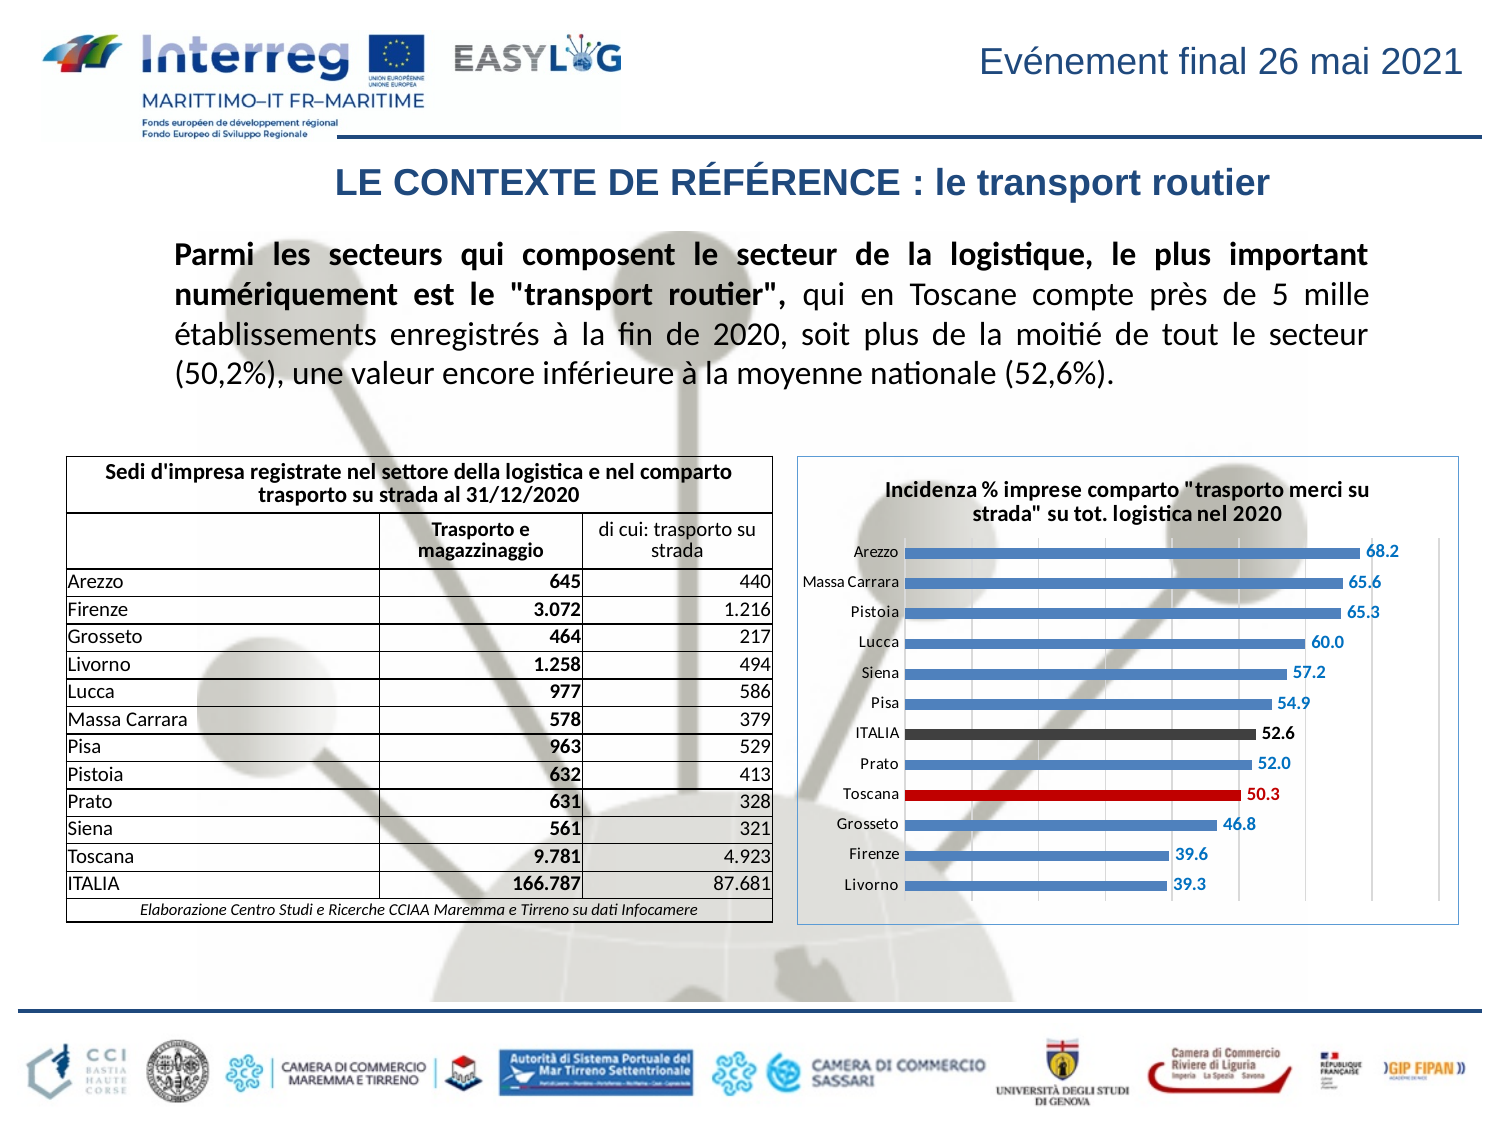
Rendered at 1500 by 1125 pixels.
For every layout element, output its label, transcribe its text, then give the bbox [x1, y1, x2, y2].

table_cell Elaborazione Centro Studi e Ricerche CCIAA Maremma e Tirreno su dati Infocamere [67, 899, 191, 921]
picture [41, 30, 621, 142]
table_cell Pisa [67, 735, 191, 761]
table_cell ITALIA [67, 872, 191, 898]
text_box LE CONTEXTE DE RÉFÉRENCE : le transport routier [319, 150, 1496, 211]
table_cell Firenze [67, 597, 191, 623]
chart [796, 455, 1459, 925]
table_cell [67, 514, 191, 568]
table_cell Massa Carrara [67, 707, 191, 733]
table_cell Prato [67, 790, 191, 816]
table_cell Lucca [67, 680, 191, 706]
text_box Evénement final 26 mai 2021 [852, 29, 1479, 90]
picture [17, 1023, 1475, 1117]
table_cell Livorno [67, 652, 191, 678]
text_box Parmi les secteurs qui composent le secteur de la logistique, le plus important numériquement est le "transport routier", qui en Toscane compte près de 5 mille établissements enregistrés à la fin de 2020, soit plus de la moitié de tout le secteur (50,2%), une valeur encore inférieure à la moyenne nationale (52,6%). [159, 224, 1386, 400]
table_cell Pistoia [67, 762, 191, 788]
picture [196, 231, 1308, 1002]
table_header Sedi d'impresa registrate nel settore della logistica e nel comparto trasporto su strada al 31/12/2020 [67, 457, 191, 512]
table_cell Arezzo [67, 570, 191, 596]
table_cell Siena [67, 817, 191, 843]
table_cell Grosseto [67, 625, 191, 651]
table_cell Toscana [67, 844, 191, 871]
